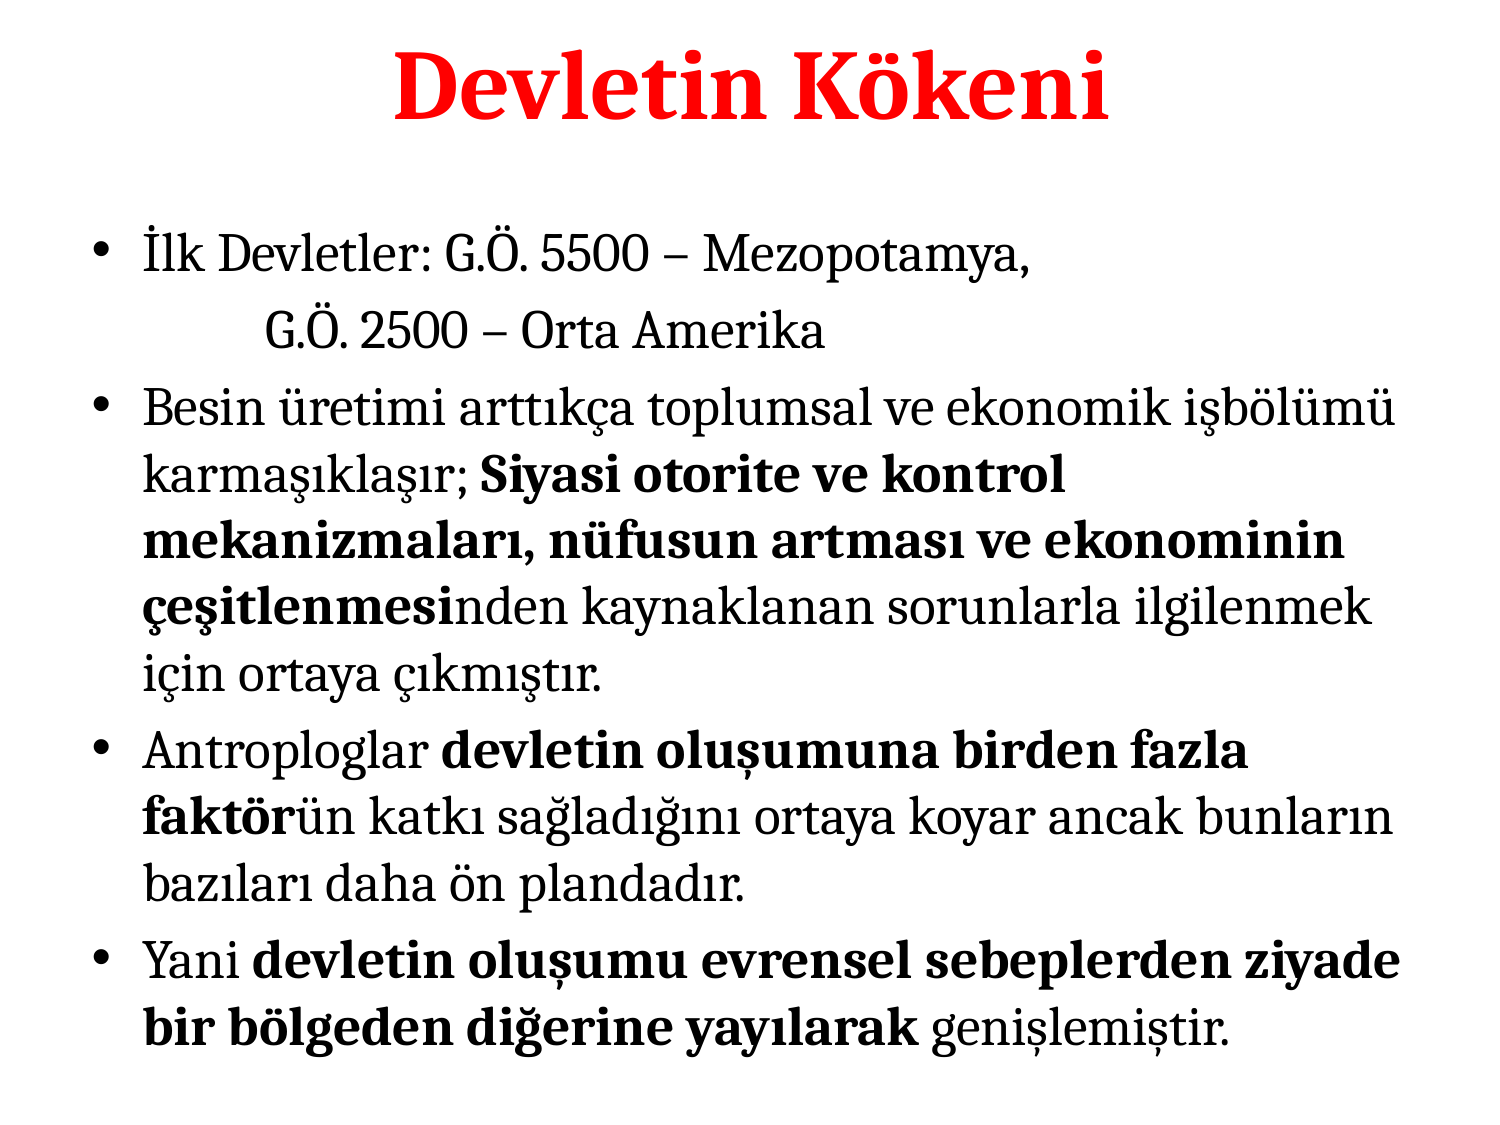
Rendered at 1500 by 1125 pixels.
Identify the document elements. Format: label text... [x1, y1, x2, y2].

list İlk Devletler: G.Ö. 5500 – Mezopotamya, G.Ö. 2500 – Orta Amerika Besin üretimi arttıkça toplumsal ve ekonomik işbölümü karmaşıklaşır; Siyasi otorite ve kontrol mekanizmaları, nüfusun artması ve ekonominin çeşitlenmesinden kaynaklanan sorunlarla ilgilenmek için ortaya çıkmıştır. Antroploglar devletin oluşumuna birden fazla faktörün katkı sağladığını ortaya koyar ancak bunların bazıları daha ön plandadır. Yani devletin oluşumu evrensel sebeplerden ziyade bir bölgeden diğerine yayılarak genişlemiştir. [76, 208, 1427, 1125]
title Devletin Kökeni [76, 0, 1427, 208]
